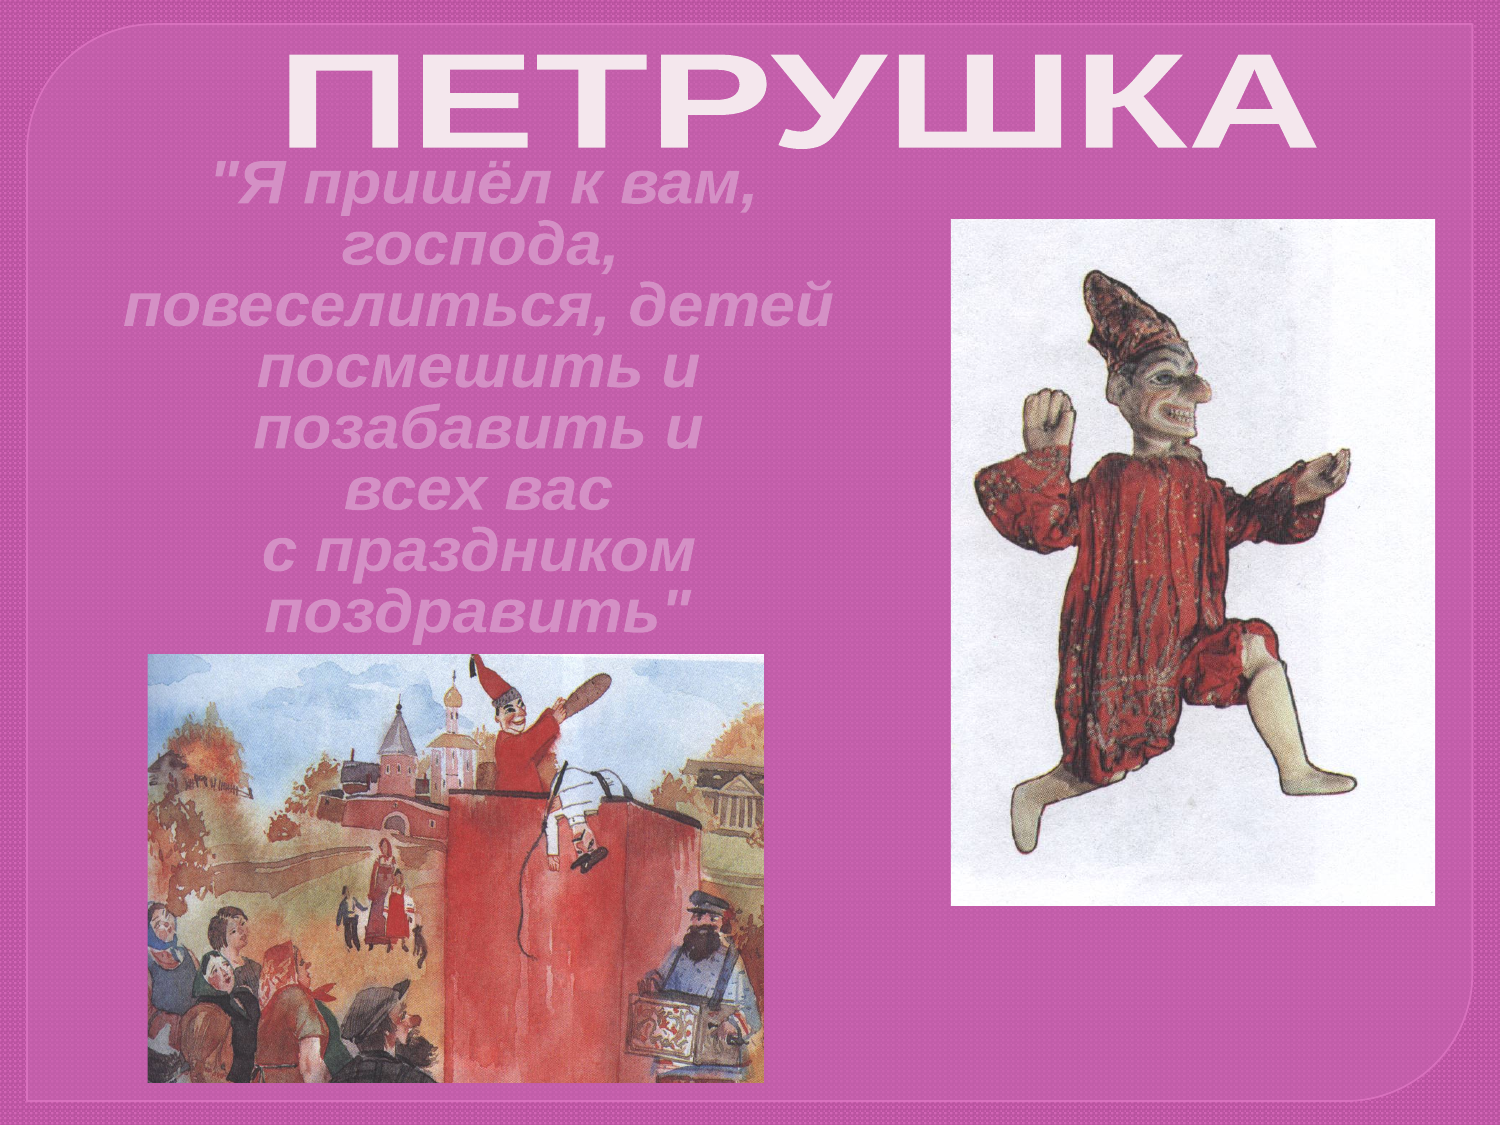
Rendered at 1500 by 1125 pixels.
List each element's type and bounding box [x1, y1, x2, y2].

picture [950, 219, 1436, 906]
picture [147, 654, 765, 1083]
